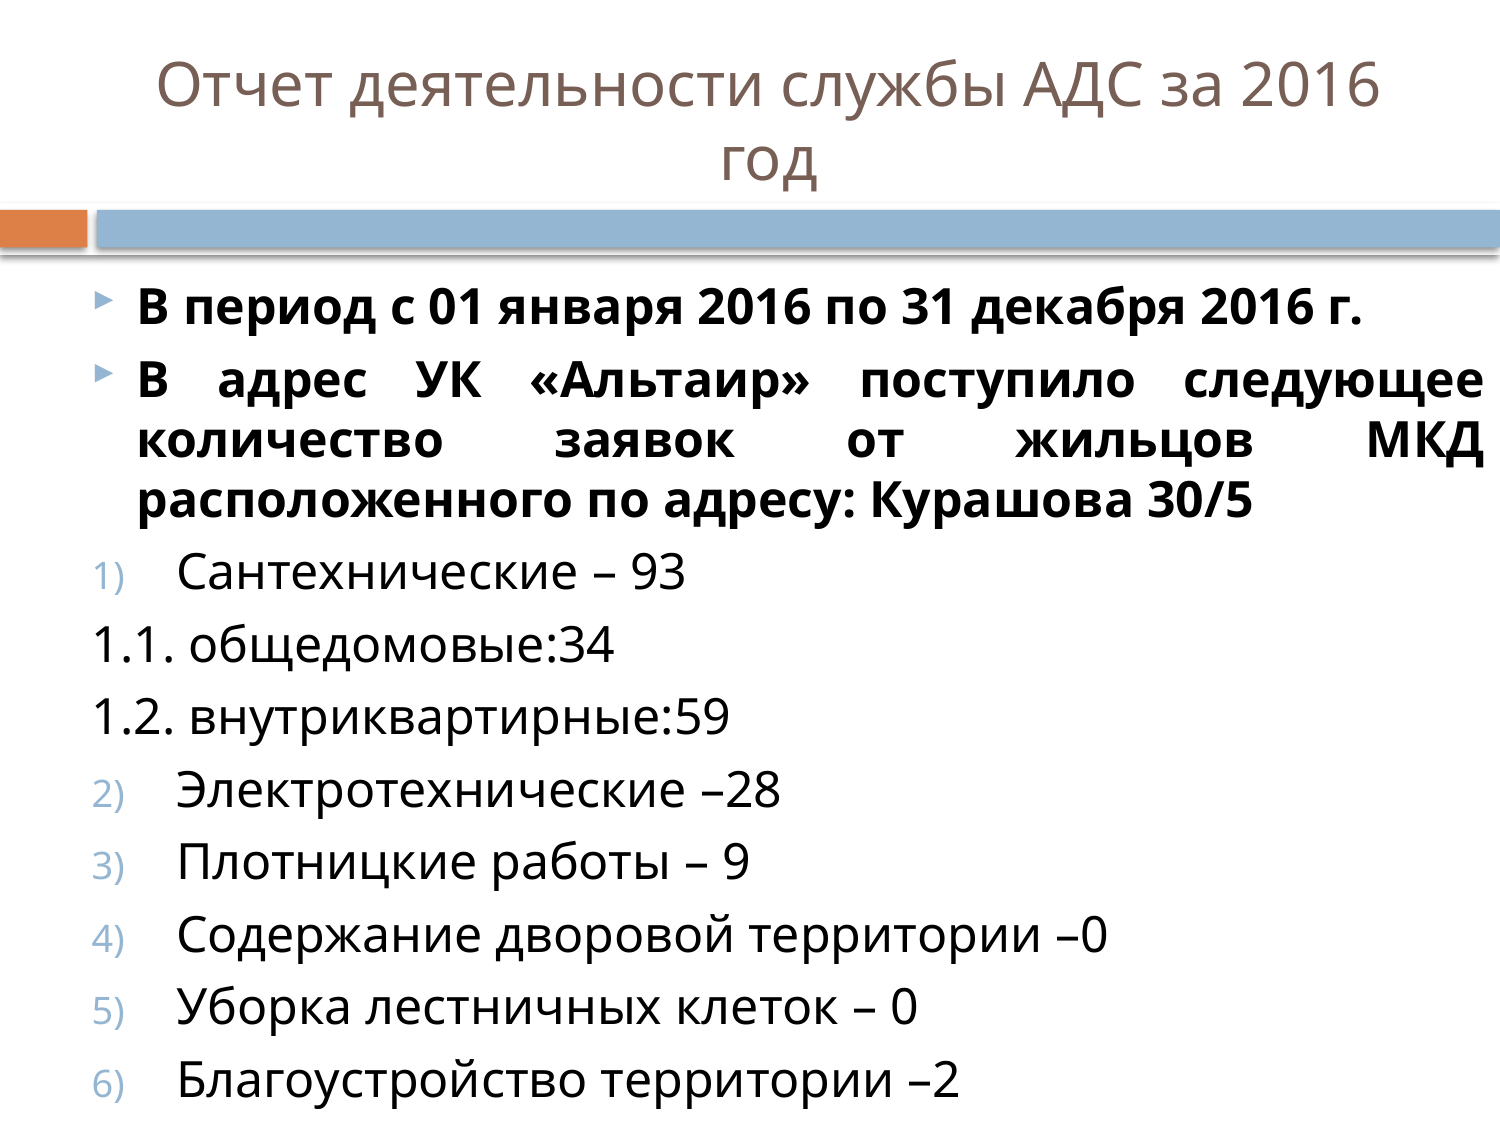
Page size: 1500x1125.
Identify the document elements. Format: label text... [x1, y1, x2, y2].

text_box В период с 01 января 2016 по 31 декабря 2016 г. В адрес УК «Альтаир» поступило следующее количество заявок от жильцов МКД расположенного по адресу: Курашова 30/5 Сантехнические – 93 1.1. общедомовые:34 1.2. внутриквартирные:59 Электротехнические –28 Плотницкие работы – 9 Содержание дворовой территории –0 Уборка лестничных клеток – 0 Благоустройство территории –2 [76, 267, 1500, 1031]
title Отчет деятельности службы АДС за 2016 год [99, 37, 1438, 201]
